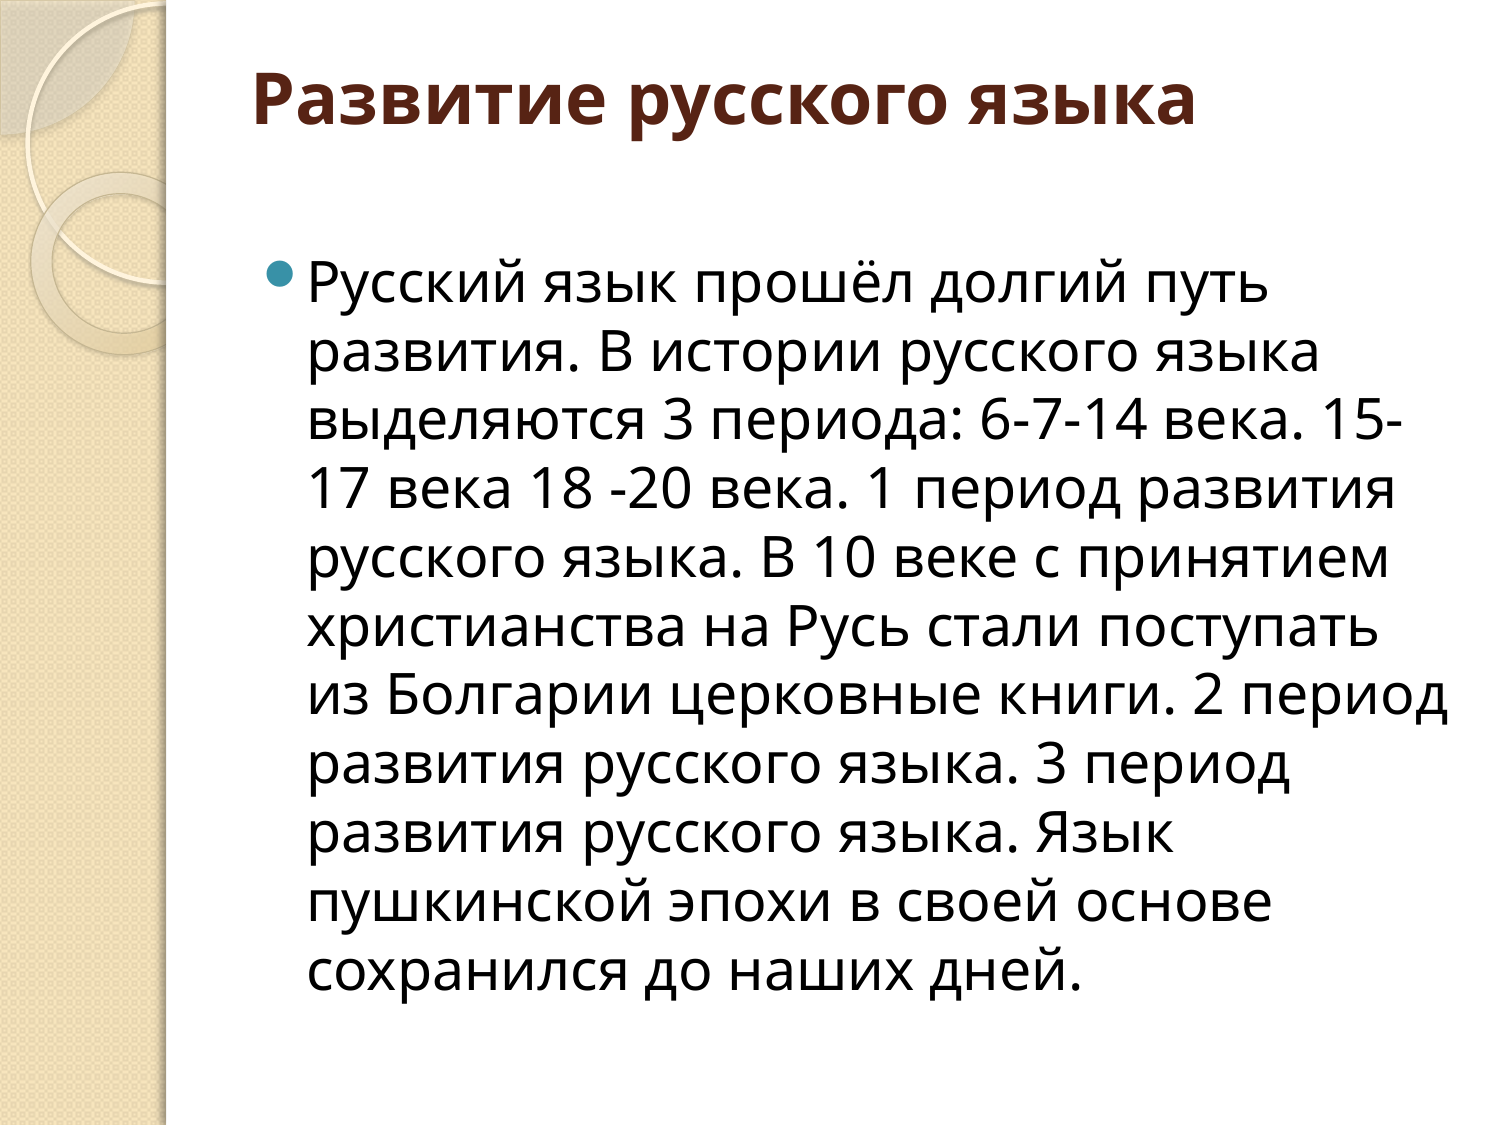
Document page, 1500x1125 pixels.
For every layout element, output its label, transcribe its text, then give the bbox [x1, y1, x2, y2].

list Русский язык прошёл долгий путь развития. В истории русского языка выделяются 3 периода: 6-7-14 века. 15- 17 века 18 -20 века. 1 период развития русского языка. В 10 веке с принятием христианства на Русь стали поступать из Болгарии церковные книги. 2 период развития русского языка. 3 период развития русского языка. Язык пушкинской эпохи в своей основе сохранился до наших дней. [235, 237, 1466, 1025]
title Развитие русского языка [235, 45, 1466, 233]
